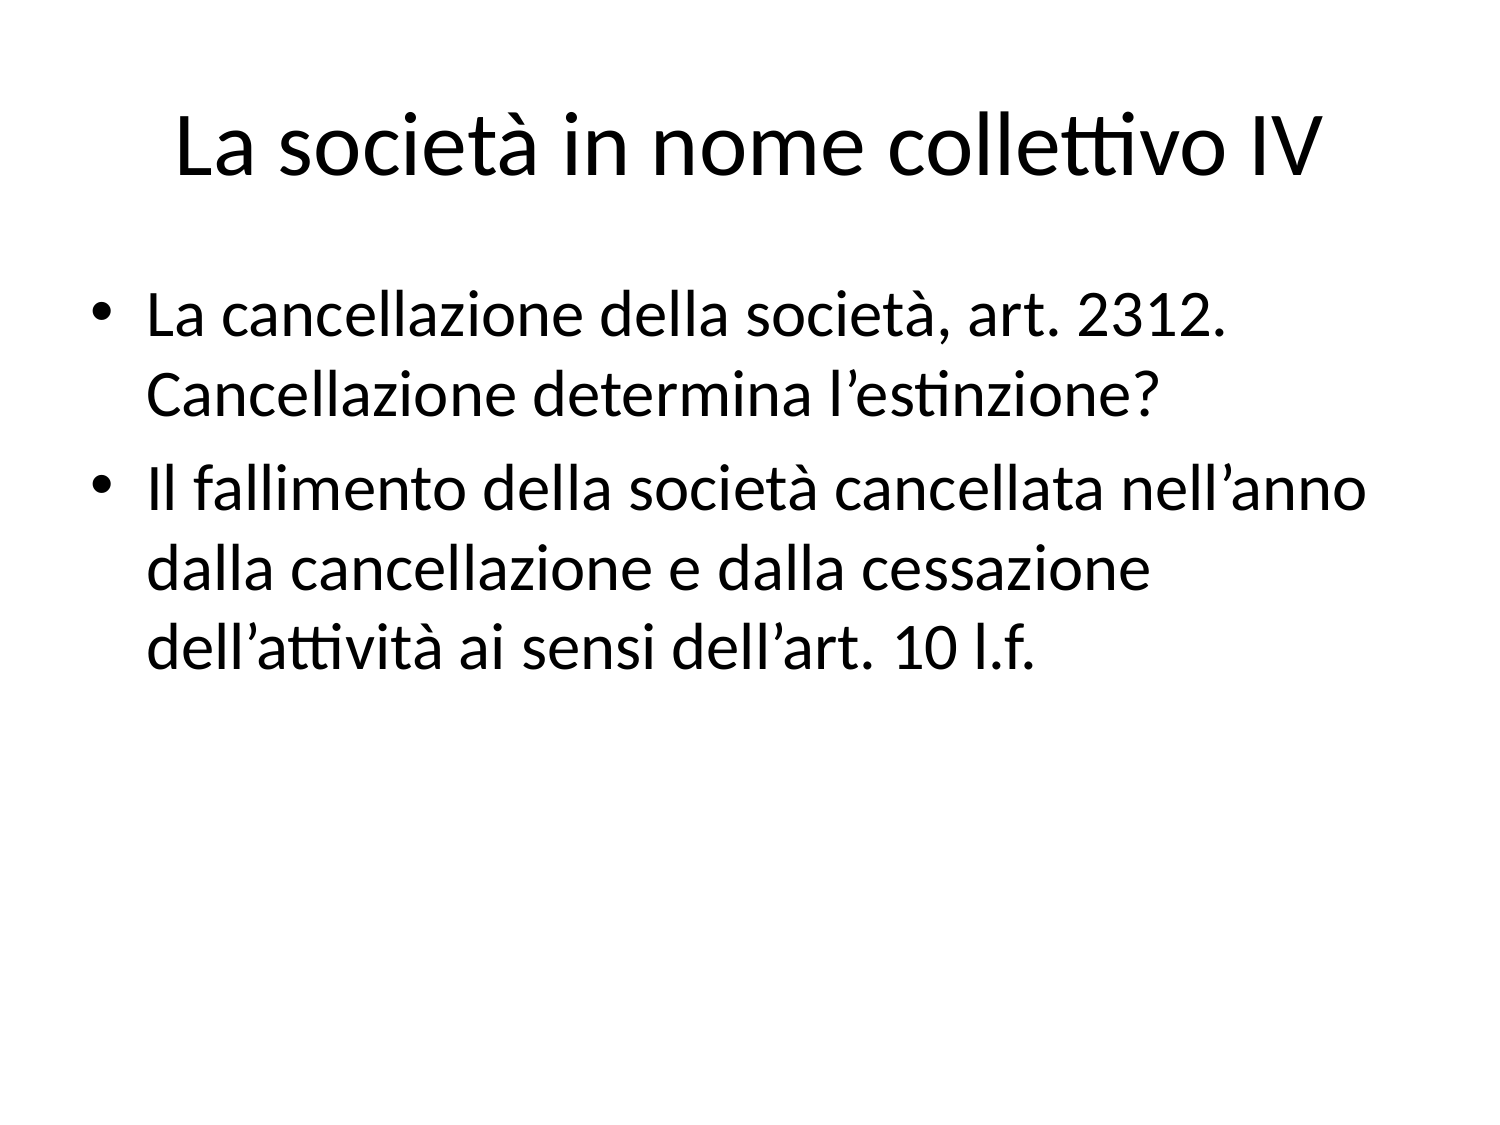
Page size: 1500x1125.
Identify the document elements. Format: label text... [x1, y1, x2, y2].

list La cancellazione della società, art. 2312. Cancellazione determina l’estinzione? Il fallimento della società cancellata nell’anno dalla cancellazione e dalla cessazione dell’attività ai sensi dell’art. 10 l.f. [75, 262, 1425, 1005]
title La società in nome collettivo IV [75, 45, 1425, 233]
